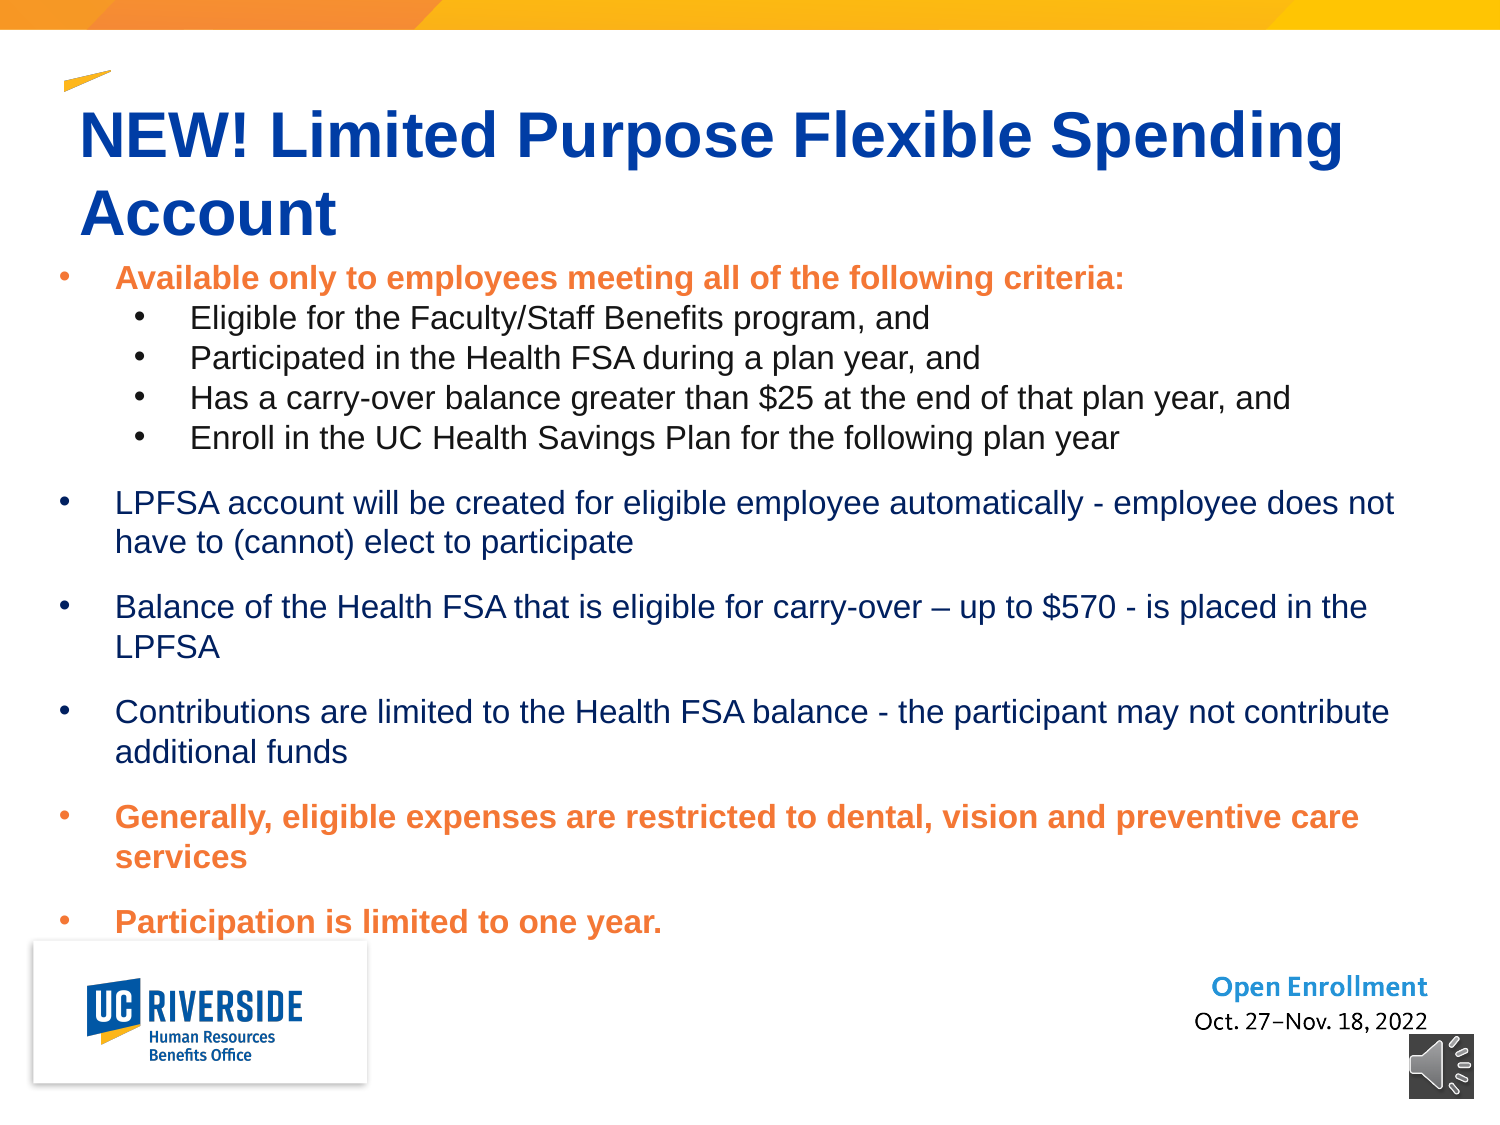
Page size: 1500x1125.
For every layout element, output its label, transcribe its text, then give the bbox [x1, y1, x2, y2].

text_box NEW! Limited Purpose Flexible Spending Account [64, 85, 1460, 228]
picture [0, 0, 1500, 30]
list Available only to employees meeting all of the following criteria: Eligible for the Faculty/Staff Benefits program, and Participated in the Health FSA during a plan year, and Has a carry-over balance greater than $25 at the end of that plan year, and Enroll in the UC Health Savings Plan for the following plan year LPFSA account will be created for eligible employee automatically - employee does not have to (cannot) elect to participate Balance of the Health FSA that is eligible for carry-over – up to $570 - is placed in the LPFSA Contributions are limited to the Health FSA balance - the participant may not contribute additional funds Generally, eligible expenses are restricted to dental, vision and preventive care services Participation is limited to one year. [58, 256, 1455, 941]
picture [0, 941, 1500, 1125]
picture [64, 70, 111, 93]
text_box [33, 940, 368, 1084]
